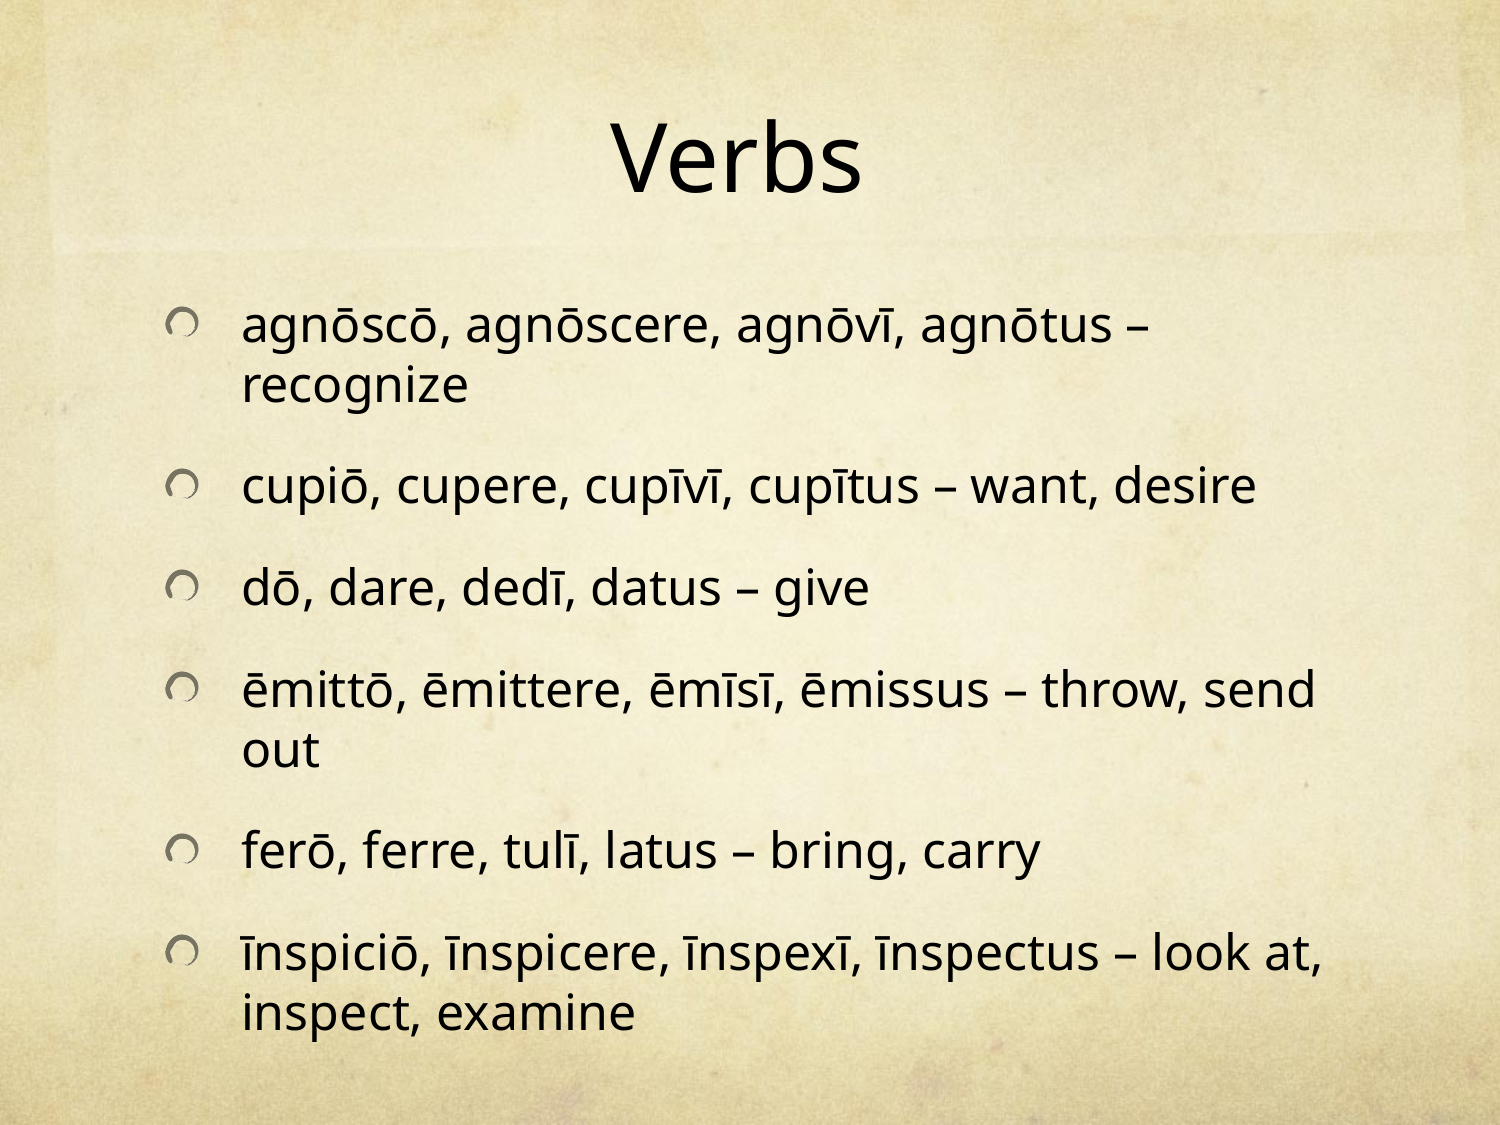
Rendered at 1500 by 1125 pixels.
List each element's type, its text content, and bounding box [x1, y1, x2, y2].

title Verbs [150, 82, 1350, 225]
list agnōscō, agnōscere, agnōvī, agnōtus – recognize cupiō, cupere, cupīvī, cupītus – want, desire dō, dare, dedī, datus – give ēmittō, ēmittere, ēmīsī, ēmissus – throw, send out ferō, ferre, tulī, latus – bring, carry īnspiciō, īnspicere, īnspexī, īnspectus – look at, inspect, examine [150, 284, 1350, 1042]
picture [0, 0, 1500, 1125]
